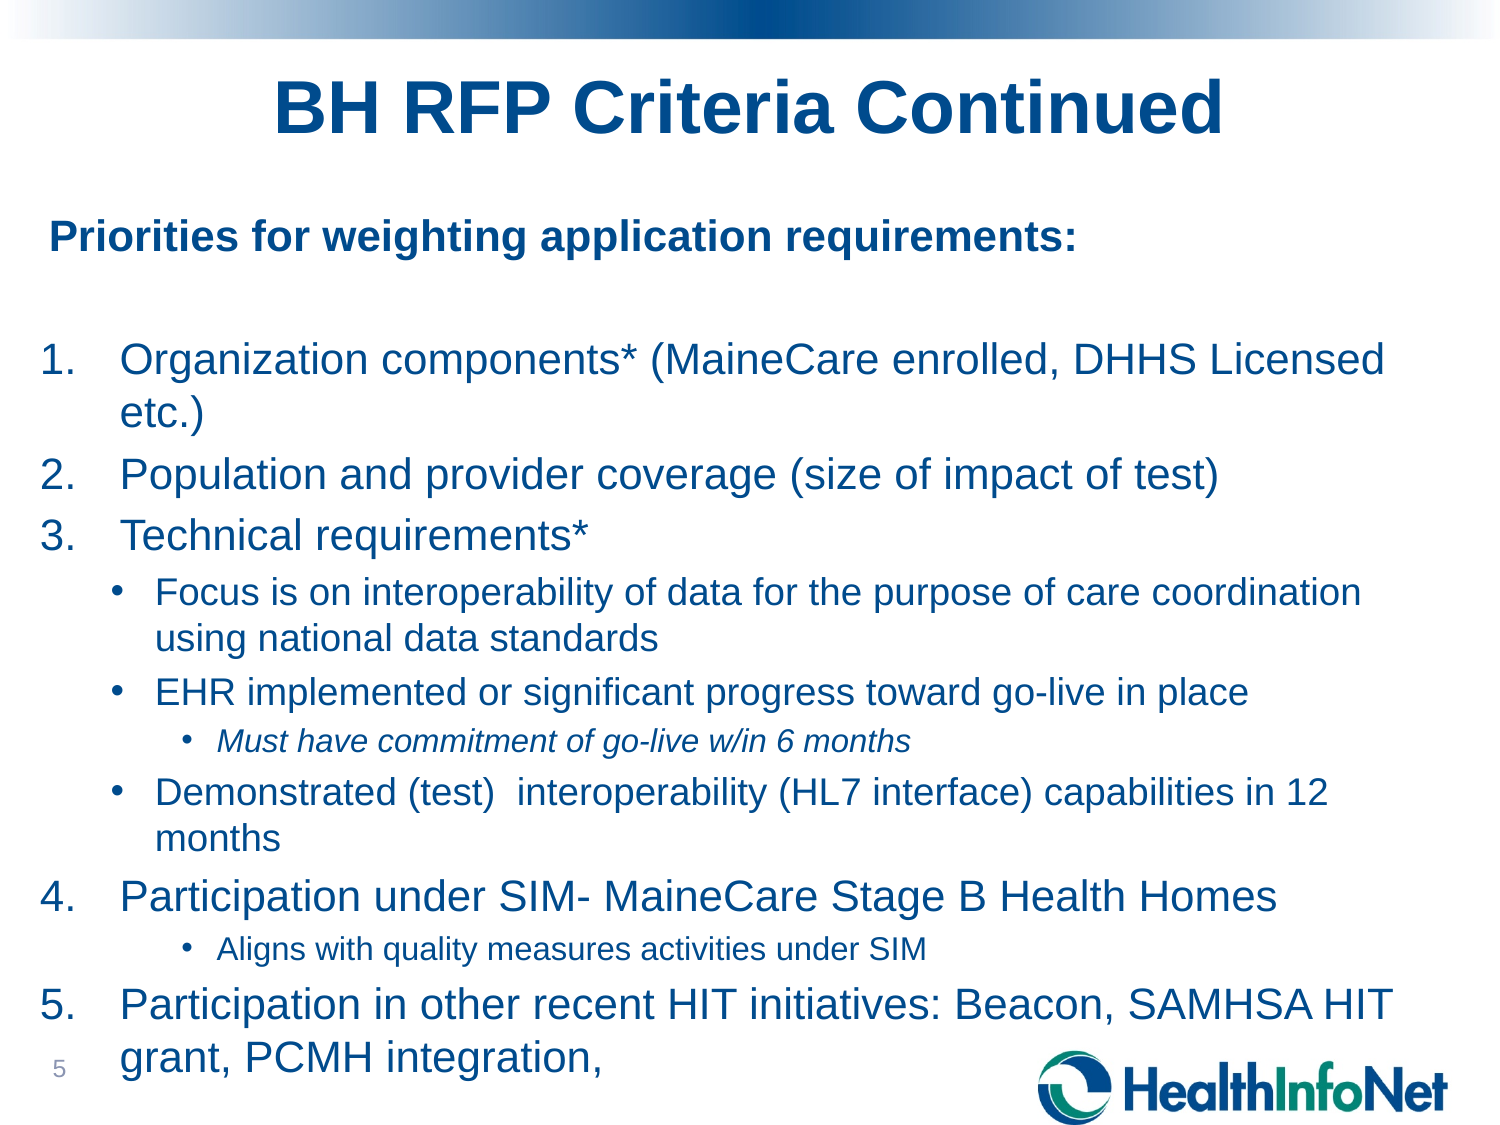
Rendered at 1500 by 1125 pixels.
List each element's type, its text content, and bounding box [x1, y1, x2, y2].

slide_number 5 [37, 1037, 388, 1098]
title BH RFP Criteria Continued [75, 45, 1425, 163]
list Priorities for weighting application requirements: Organization components* (MaineCare enrolled, DHHS Licensed etc.) Population and provider coverage (size of impact of test) Technical requirements* Focus is on interoperability of data for the purpose of care coordination using national data standards EHR implemented or significant progress toward go-live in place Must have commitment of go-live w/in 6 months Demonstrated (test) interoperability (HL7 interface) capabilities in 12 months Participation under SIM- MaineCare Stage B Health Homes Aligns with quality measures activities under SIM Participation in other recent HIT initiatives: Beacon, SAMHSA HIT grant, PCMH integration, [24, 200, 1425, 1100]
picture [0, 0, 1500, 1125]
